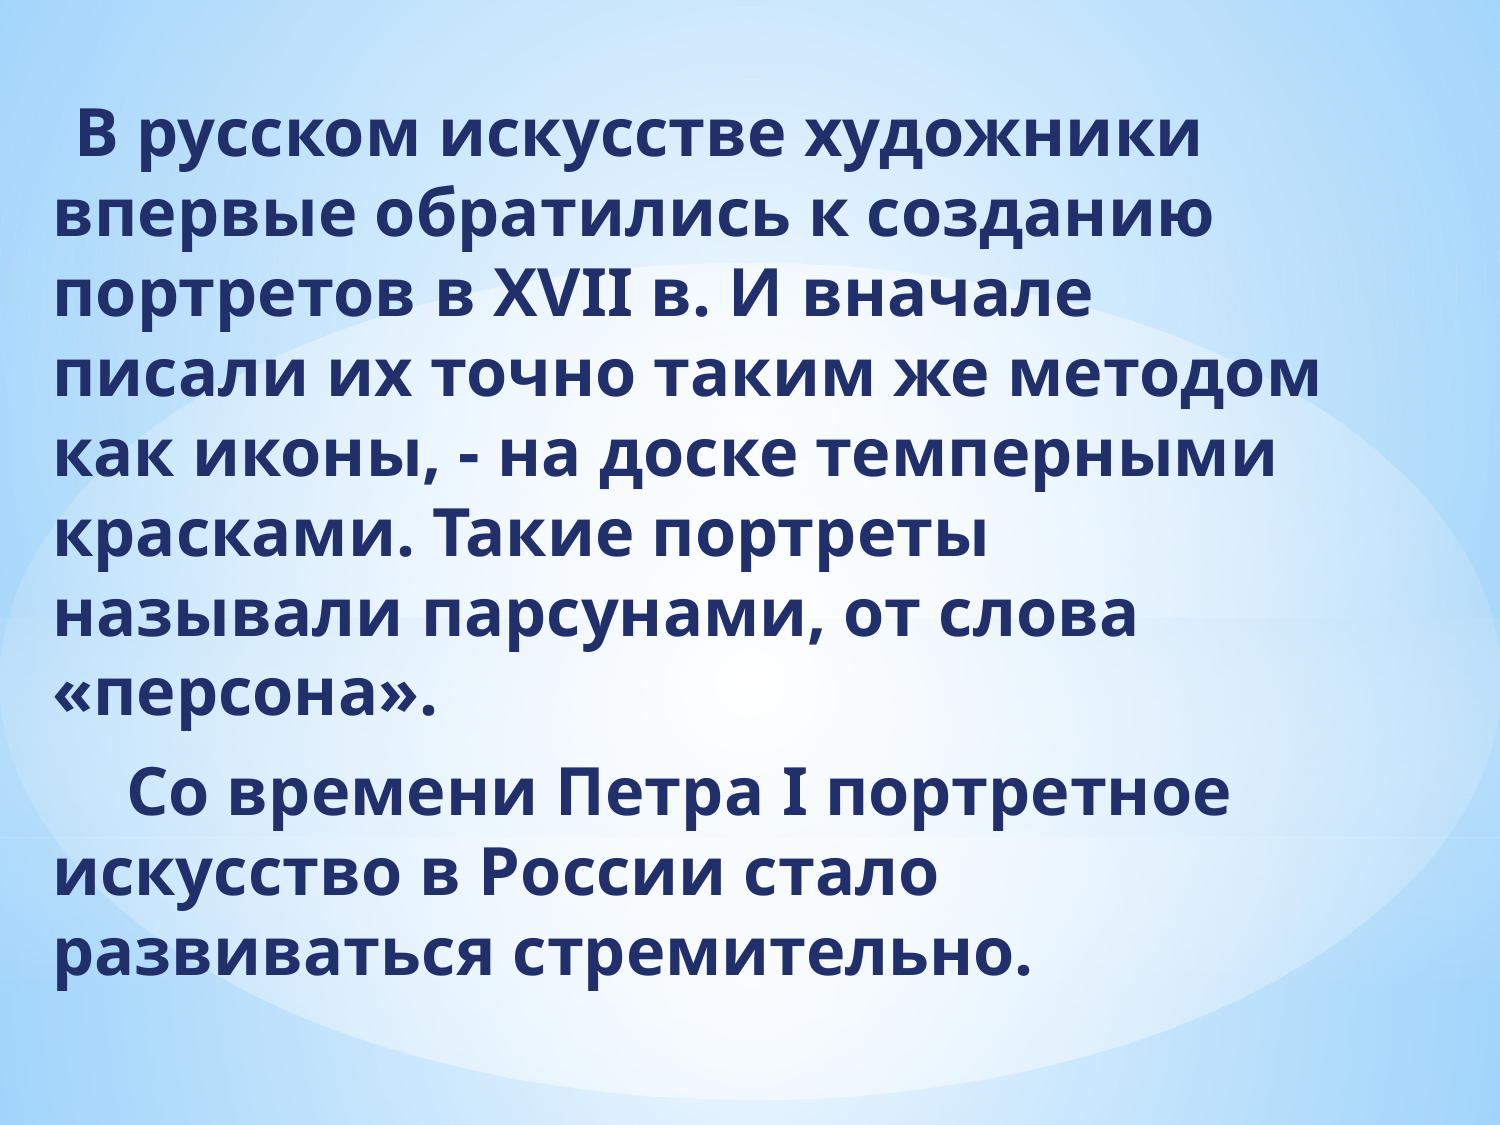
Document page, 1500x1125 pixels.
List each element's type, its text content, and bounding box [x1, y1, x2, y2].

list В русском искусстве художники впервые обратились к созданию портретов в XVII в. И вначале писали их точно таким же методом как иконы, - на доске темперными красками. Такие портреты называли парсунами, от слова «персона». Со времени Петра I портретное искусство в России стало развиваться стремительно. [0, 82, 1350, 1059]
